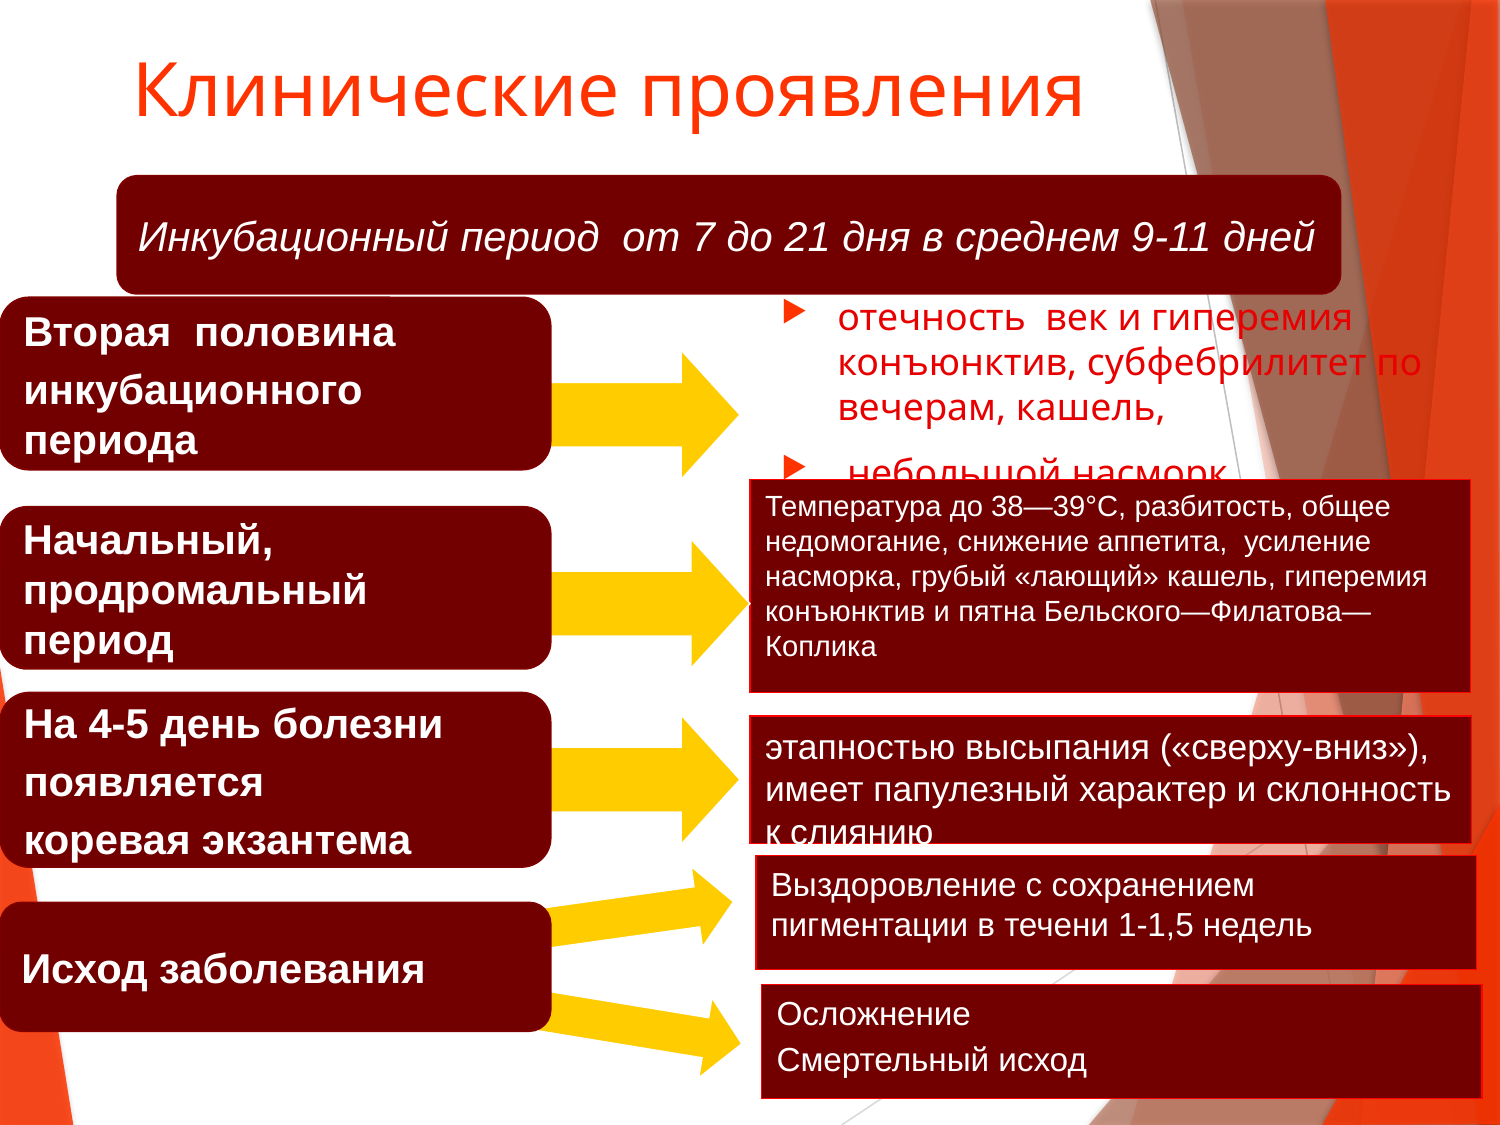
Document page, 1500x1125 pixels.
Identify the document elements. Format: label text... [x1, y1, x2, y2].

text_box Начальный, продромальный период [0, 506, 551, 669]
text_box [551, 714, 741, 845]
text_box Инкубационный период от 7 до 21 дня в среднем 9-11 дней [117, 175, 1341, 294]
text_box этапностью высыпания («сверху-вниз»), имеет папулезный характер и склонность к слиянию [750, 716, 1472, 844]
text_box Исход заболевания [0, 902, 551, 1032]
text_box [537, 991, 742, 1078]
text_box [551, 538, 750, 669]
text_box [544, 866, 734, 948]
text_box На 4-5 день болезни появляется коревая экзантема [0, 692, 551, 868]
text_box Вторая половина инкубационного периода [0, 297, 551, 470]
text_box Осложнение Смертельный исход [761, 984, 1483, 1099]
text_box Температура до 38—39°С, разбитость, общее недомогание, снижение аппетита, усиление насморка, грубый «лающий» кашель, гиперемия конъюнктив и пятна Бельского—Филатова—Коплика [749, 479, 1471, 693]
text_box [551, 349, 741, 480]
title Клинические проявления [117, 34, 1159, 189]
list отечность век и гиперемия конъюнктив, субфебрилитет по вечерам, кашель, небольшой насморк [766, 285, 1474, 855]
text_box Выздоровление с сохранением пигментации в течени 1-1,5 недель [755, 855, 1477, 970]
